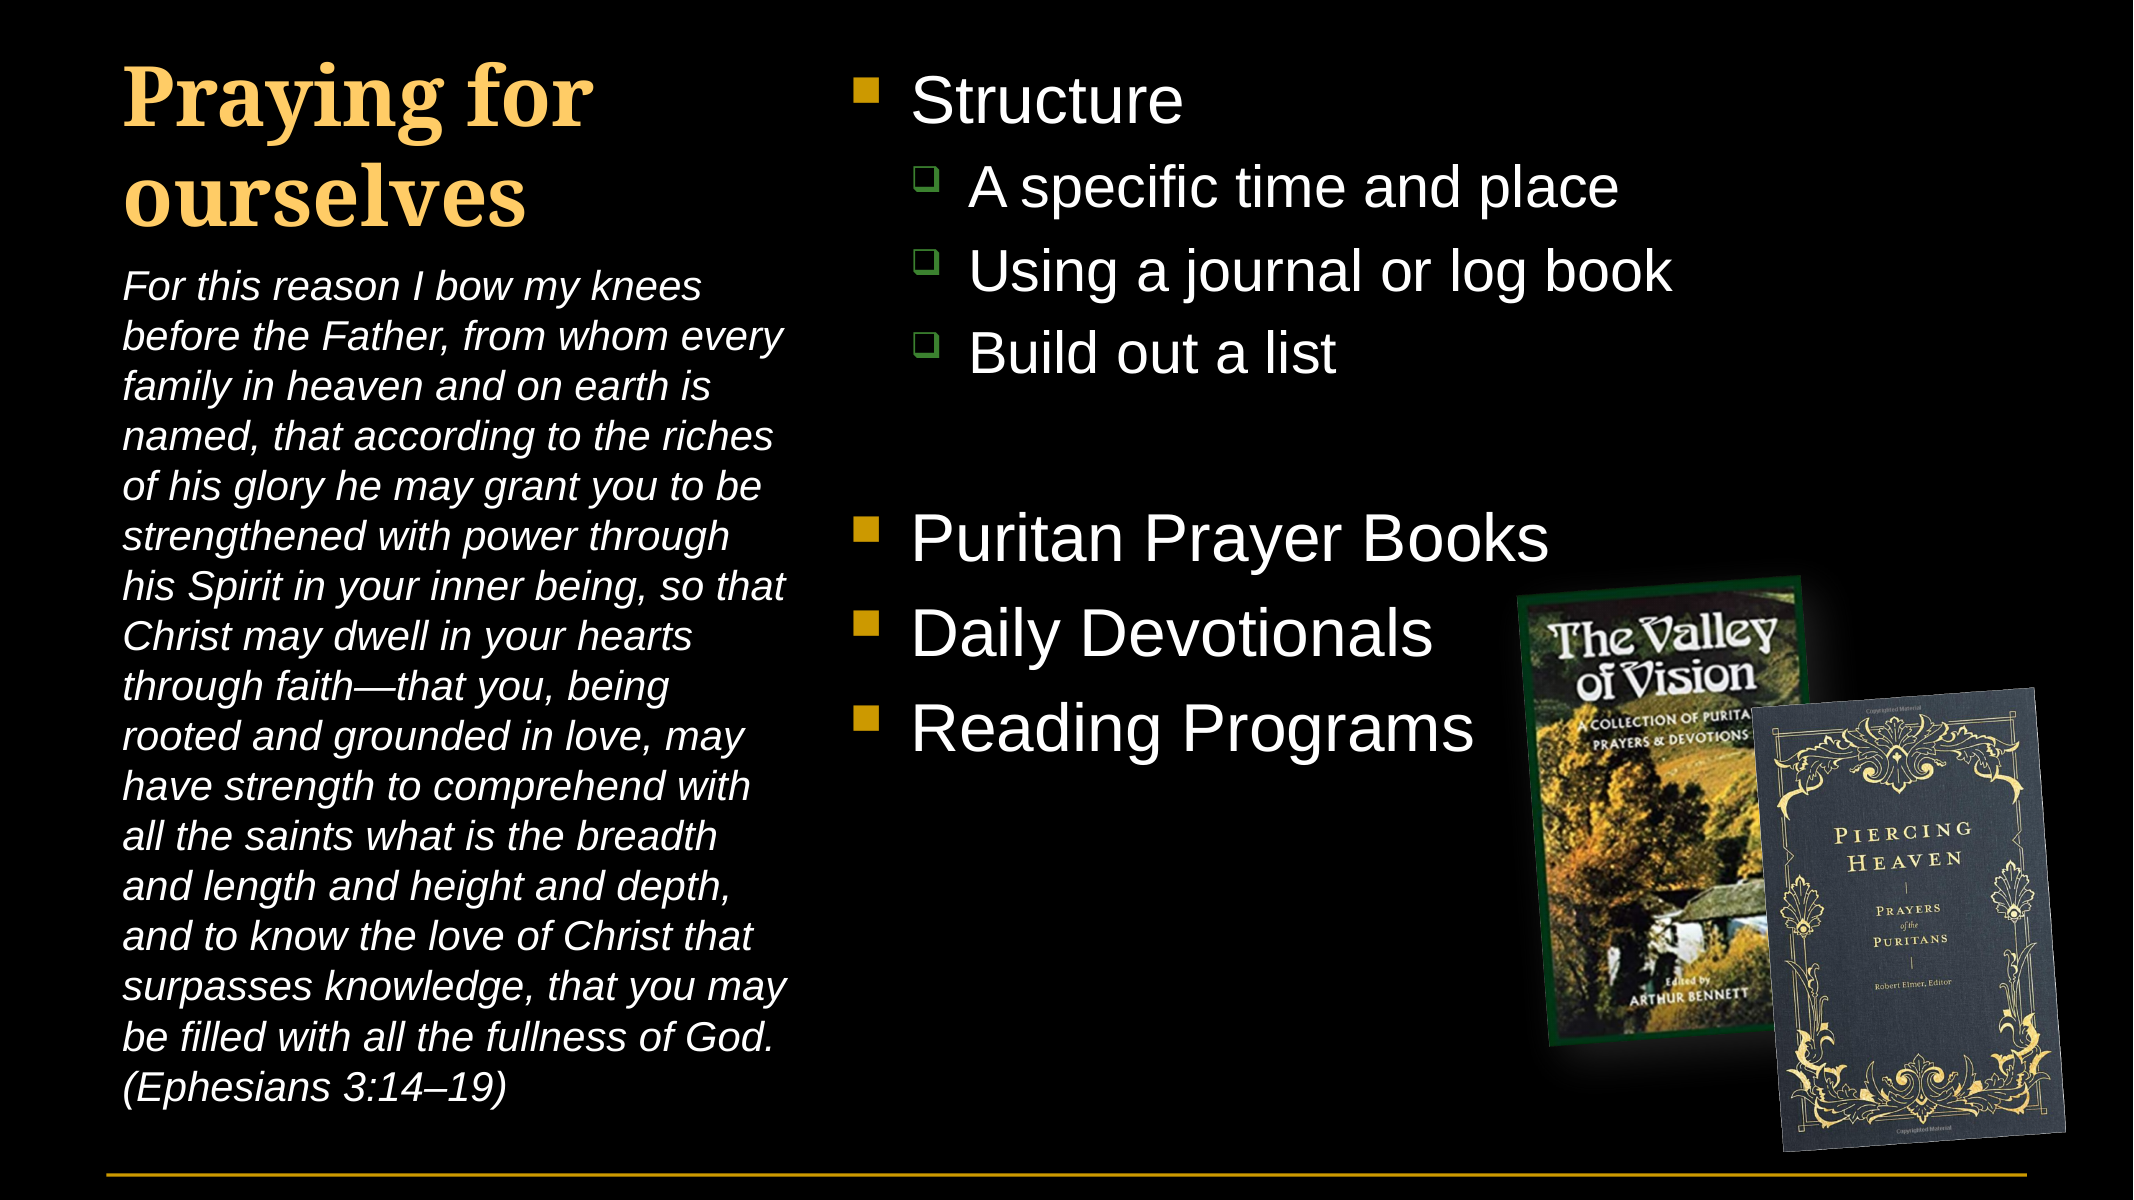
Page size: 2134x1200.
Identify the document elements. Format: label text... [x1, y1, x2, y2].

list Structure A specific time and place Using a journal or log book Build out a list Puritan Prayer Books Daily Devotionals Reading Programs [833, 47, 2028, 1073]
list For this reason I bow my knees before the Father, from whom every family in heaven and on earth is named, that according to the riches of his glory he may grant you to be strengthened with power through his Spirit in your inner being, so that Christ may dwell in your hearts through faith—that you, being rooted and grounded in love, may have strength to comprehend with all the saints what is the breadth and length and height and depth, and to know the love of Christ that surpasses knowledge, that you may be filled with all the fullness of God. (Ephesians 3:14–19) [106, 250, 809, 1073]
title Praying for ourselves [106, 47, 809, 250]
picture [1517, 575, 2066, 1152]
